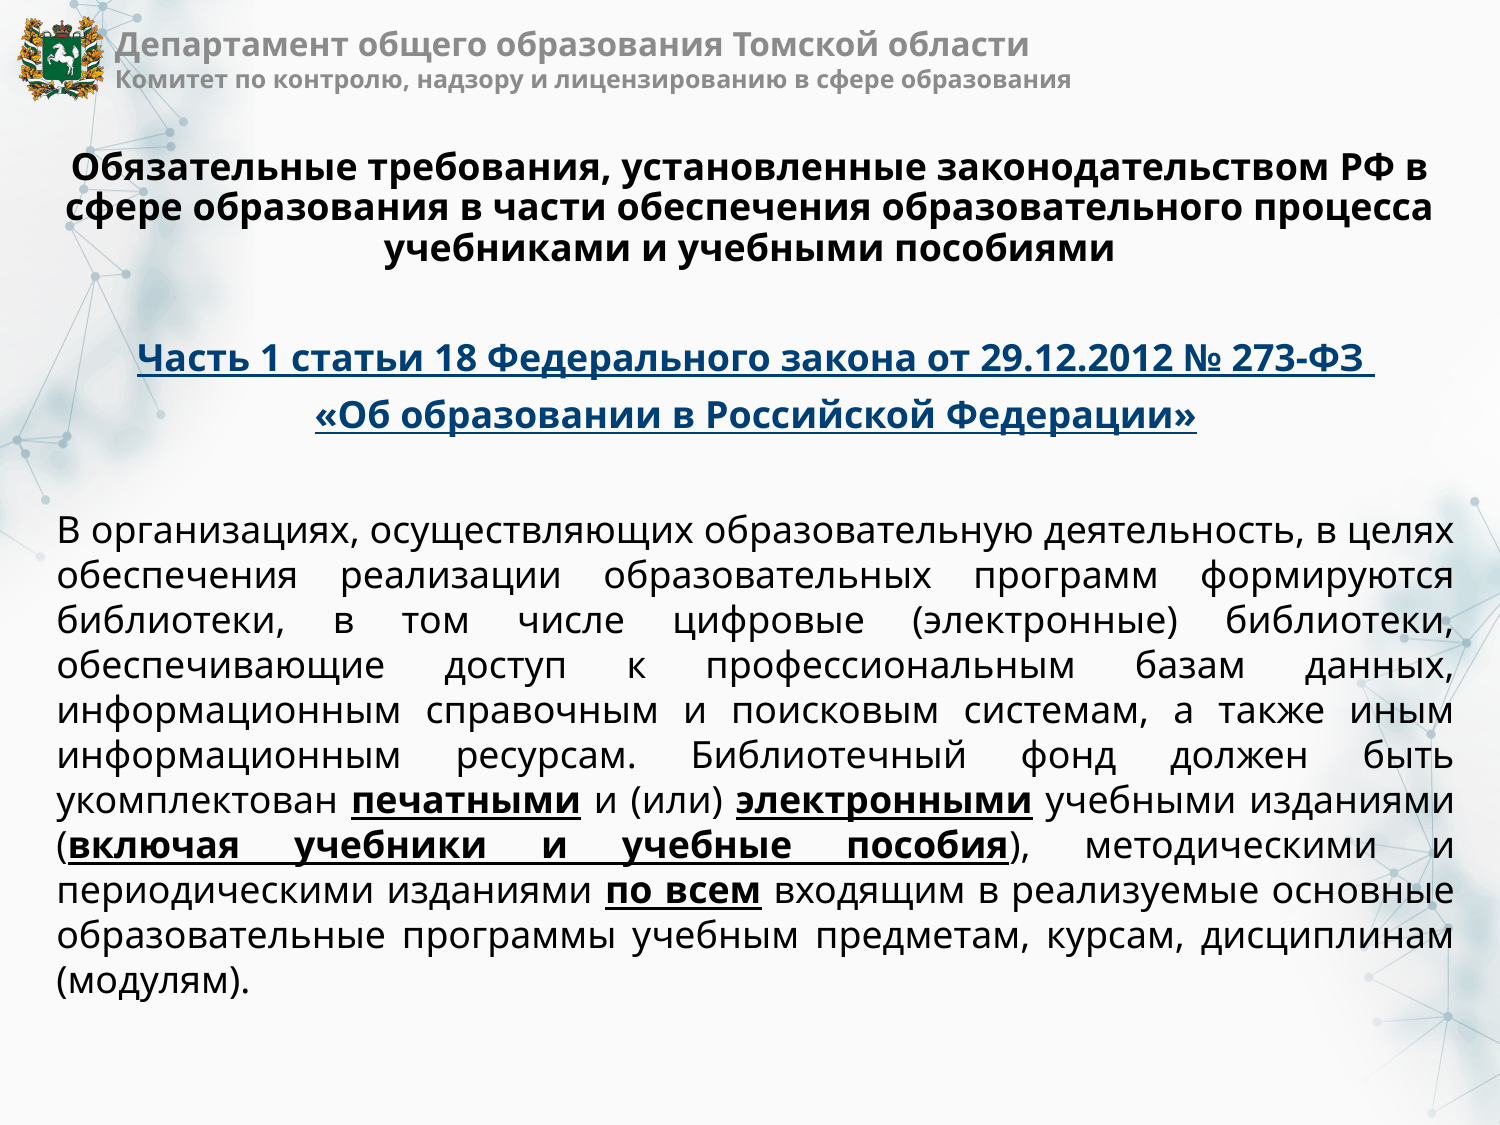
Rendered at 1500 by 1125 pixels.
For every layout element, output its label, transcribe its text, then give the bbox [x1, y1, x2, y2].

picture [0, 268, 1500, 1125]
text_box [17, 15, 1270, 102]
title Обязательные требования, установленные законодательством РФ в сфере образования в части обеспечения образовательного процесса учебниками и учебными пособиями [0, 149, 1500, 268]
picture [0, 0, 1500, 149]
list Часть 1 статьи 18 Федерального закона от 29.12.2012 № 273-ФЗ «Об образовании в Российской Федерации» В организациях, осуществляющих образовательную деятельность, в целях обеспечения реализации образовательных программ формируются библиотеки, в том числе цифровые (электронные) библиотеки, обеспечивающие доступ к профессиональным базам данных, информационным справочным и поисковым системам, а также иным информационным ресурсам. Библиотечный фонд должен быть укомплектован печатными и (или) электронными учебными изданиями (включая учебники и учебные пособия), методическими и периодическими изданиями по всем входящим в реализуемые основные образовательные программы учебным предметам, курсам, дисциплинам (модулям). [41, 326, 1471, 1125]
